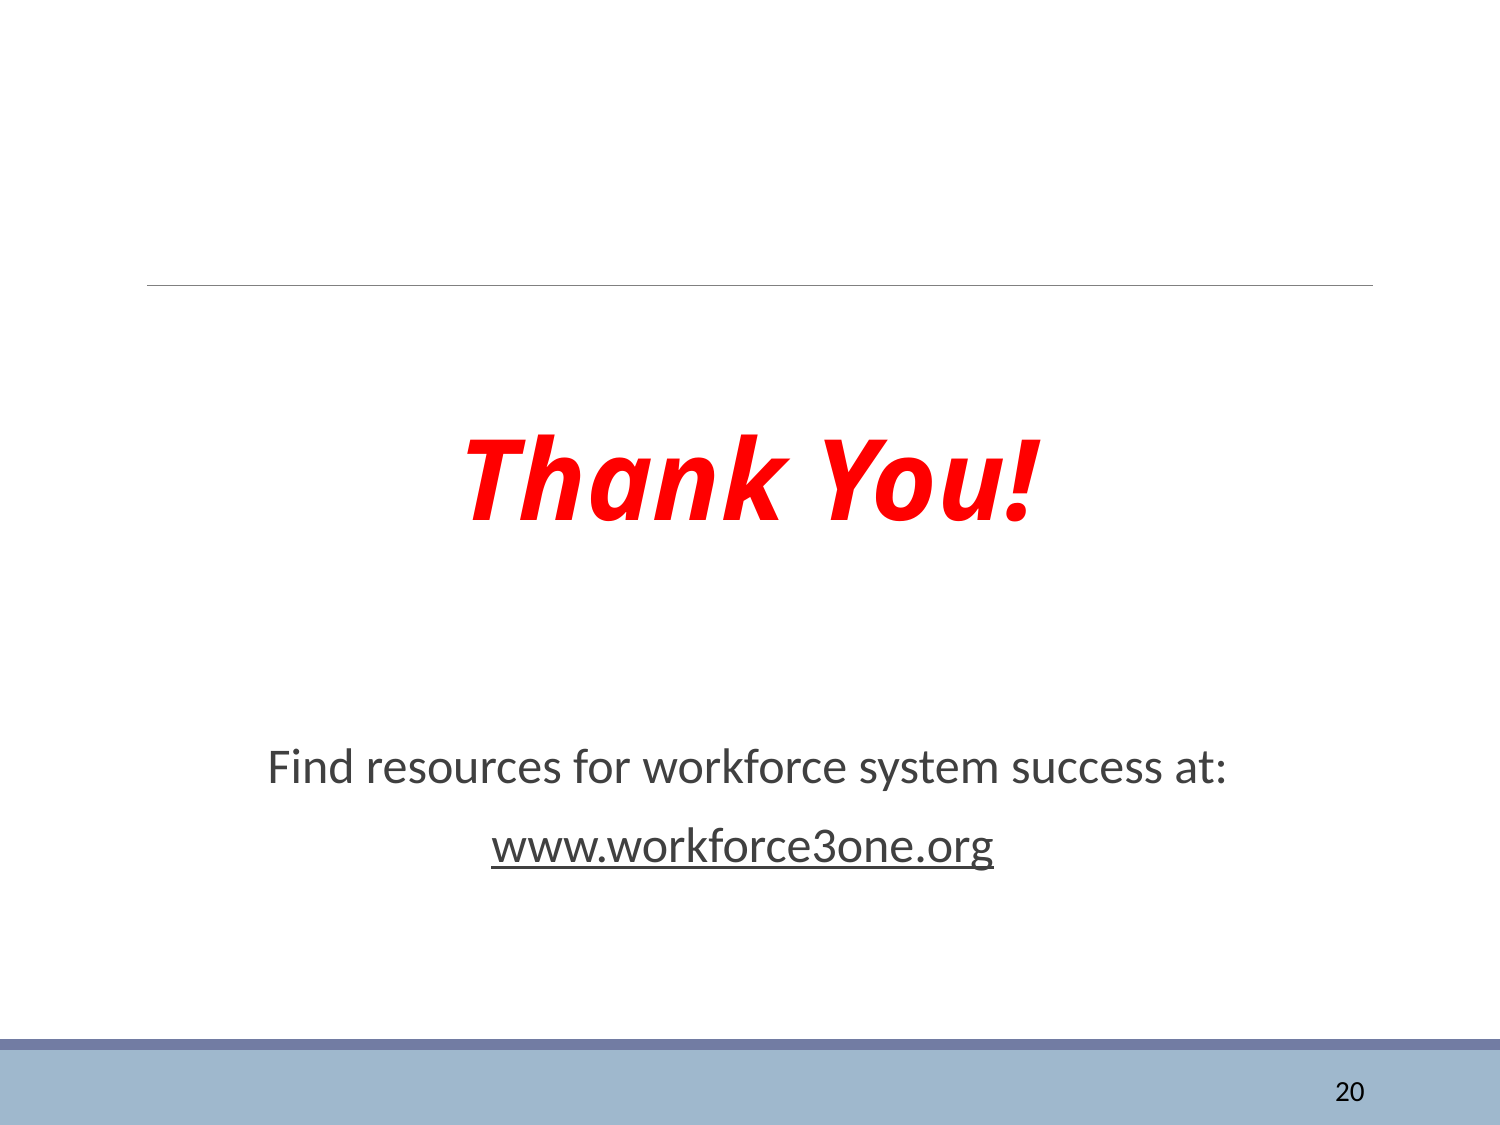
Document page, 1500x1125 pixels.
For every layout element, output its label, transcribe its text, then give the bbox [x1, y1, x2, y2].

slide_number 20 [1218, 1059, 1380, 1120]
list Thank You! Find resources for workforce system success at: www.workforce3one.org [123, 262, 1374, 1005]
